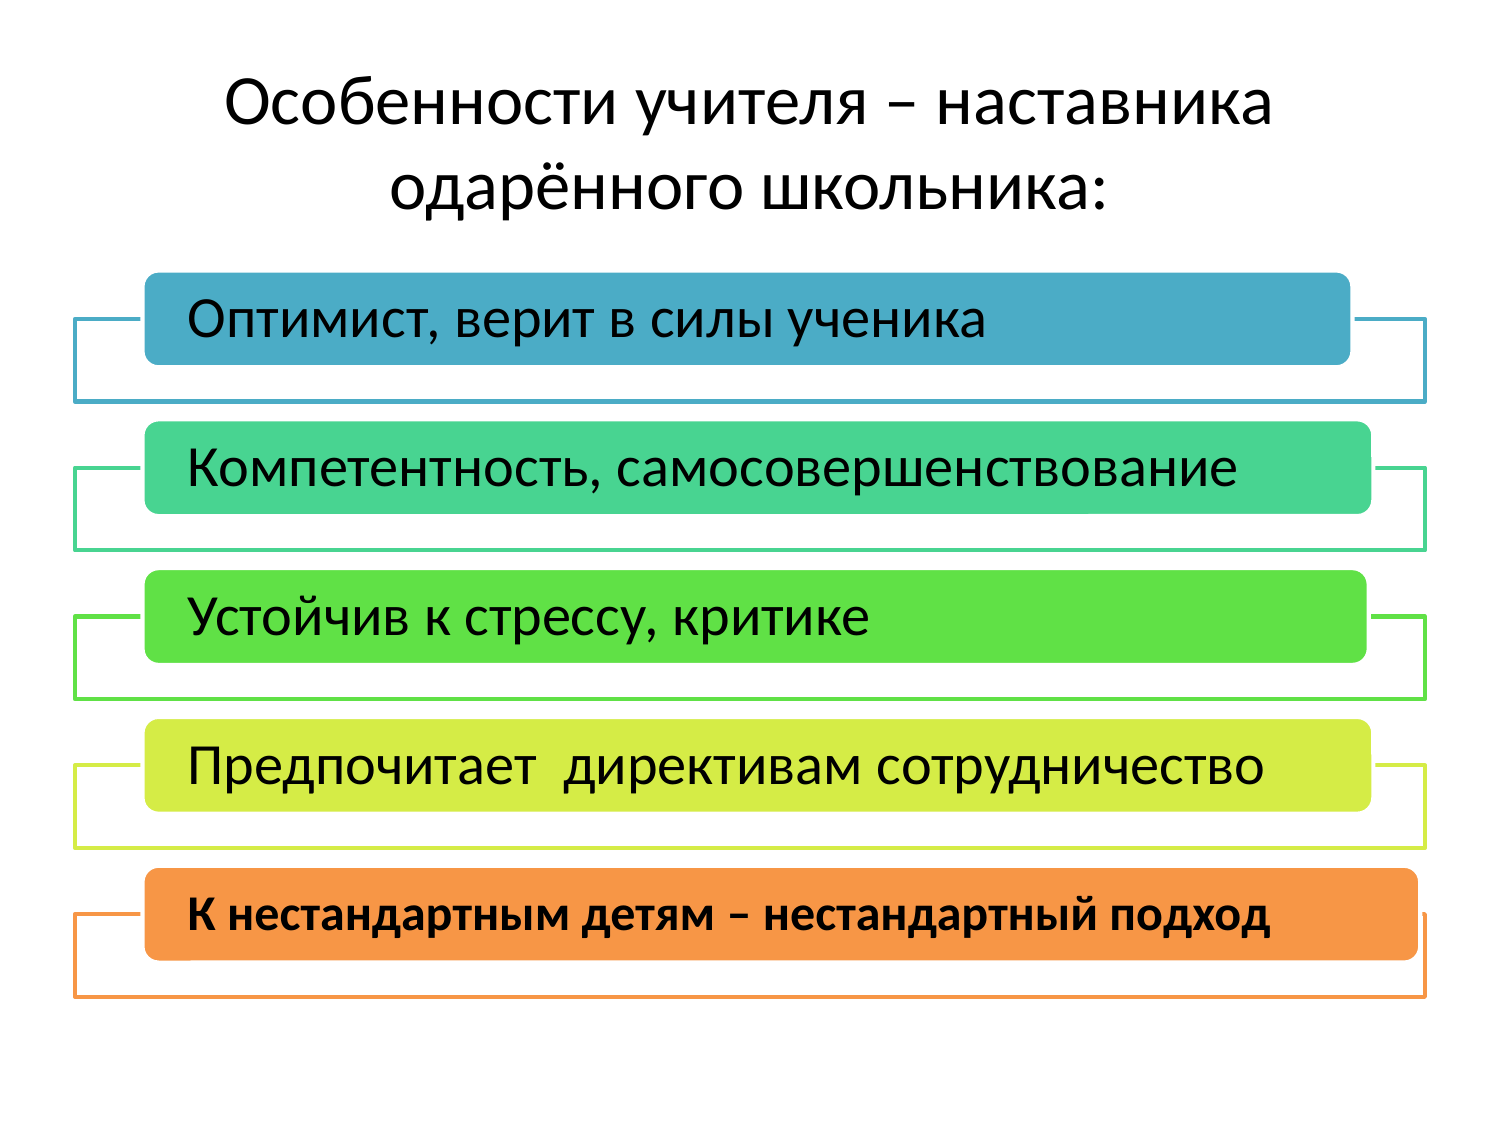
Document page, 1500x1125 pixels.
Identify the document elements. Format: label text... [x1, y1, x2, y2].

title Особенности учителя – наставника одарённого школьника: [75, 45, 1425, 233]
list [74, 262, 1426, 1006]
